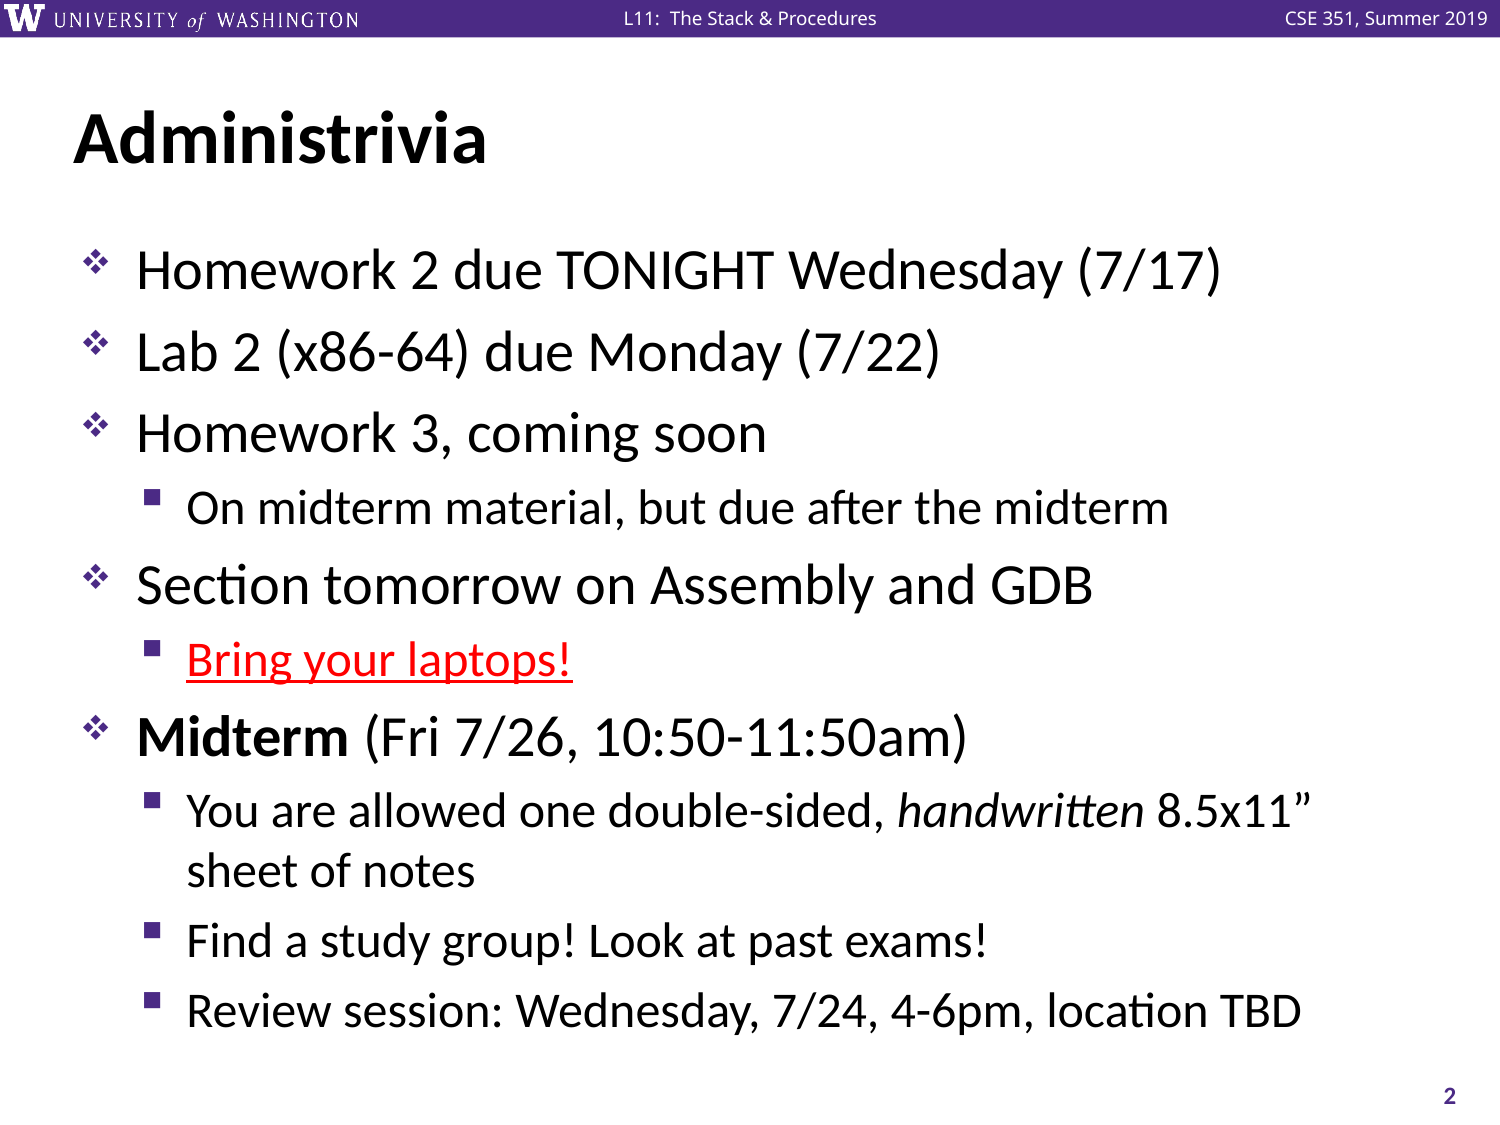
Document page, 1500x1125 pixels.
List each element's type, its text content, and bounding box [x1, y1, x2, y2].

title Administrivia [58, 71, 1438, 197]
list Homework 2 due TONIGHT Wednesday (7/17) Lab 2 (x86-64) due Monday (7/22) Homework 3, coming soon On midterm material, but due after the midterm Section tomorrow on Assembly and GDB Bring your laptops! Midterm (Fri 7/26, 10:50-11:50am) You are allowed one double-sided, handwritten 8.5x11” sheet of notes Find a study group! Look at past exams! Review session: Wednesday, 7/24, 4-6pm, location TBD [64, 223, 1438, 1040]
picture [4, 4, 358, 32]
slide_number 2 [1400, 1065, 1500, 1125]
